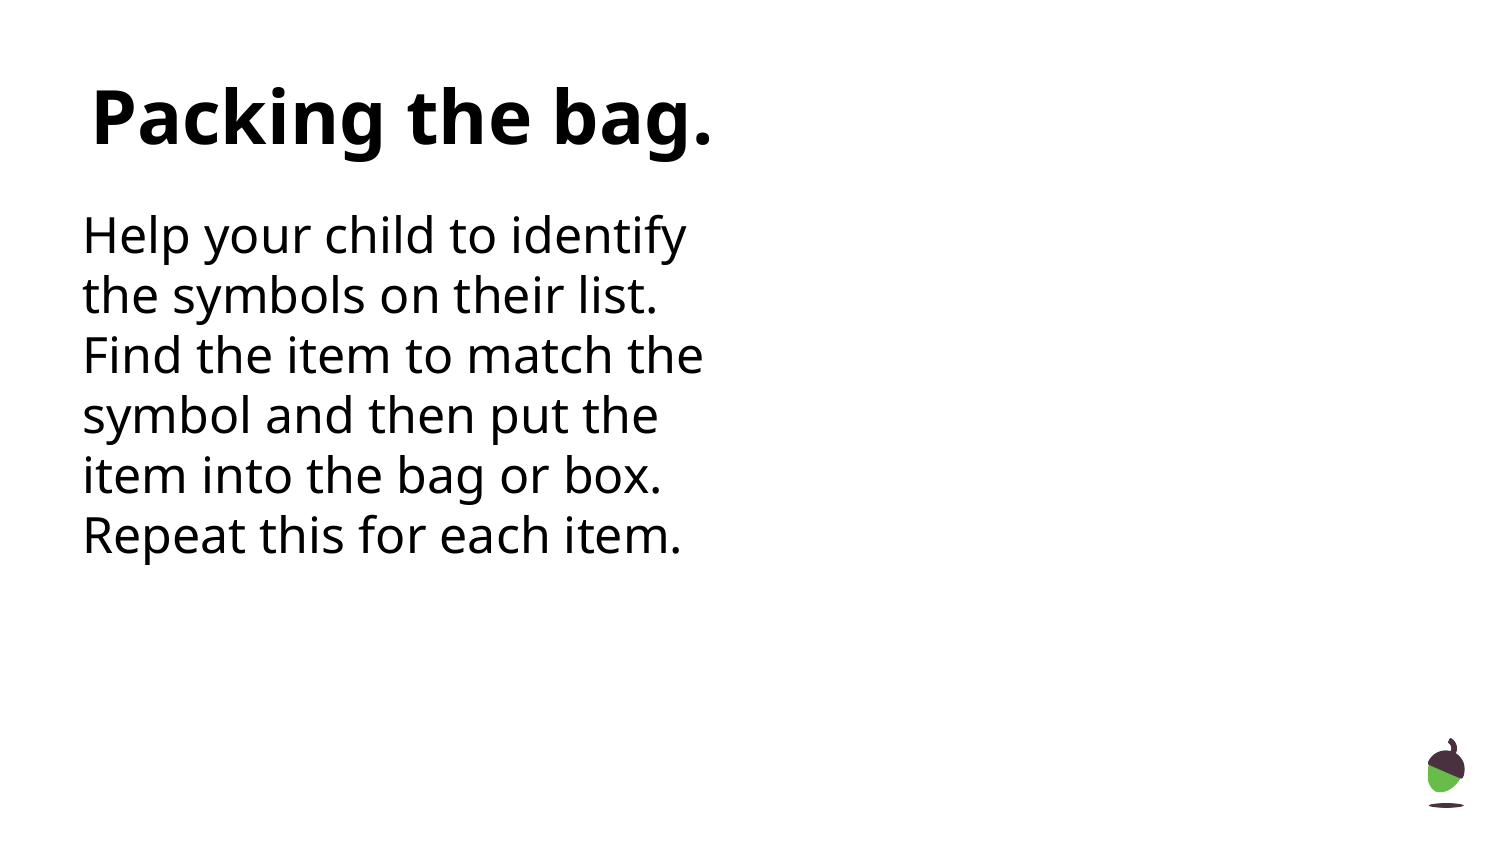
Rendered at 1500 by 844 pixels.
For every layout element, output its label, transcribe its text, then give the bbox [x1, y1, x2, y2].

text_box Help your child to identify the symbols on their list. Find the item to match the symbol and then put the item into the bag or box. Repeat this for each item. [67, 188, 743, 733]
text_box Packing the bag. [75, 62, 1425, 258]
picture [1427, 738, 1465, 808]
